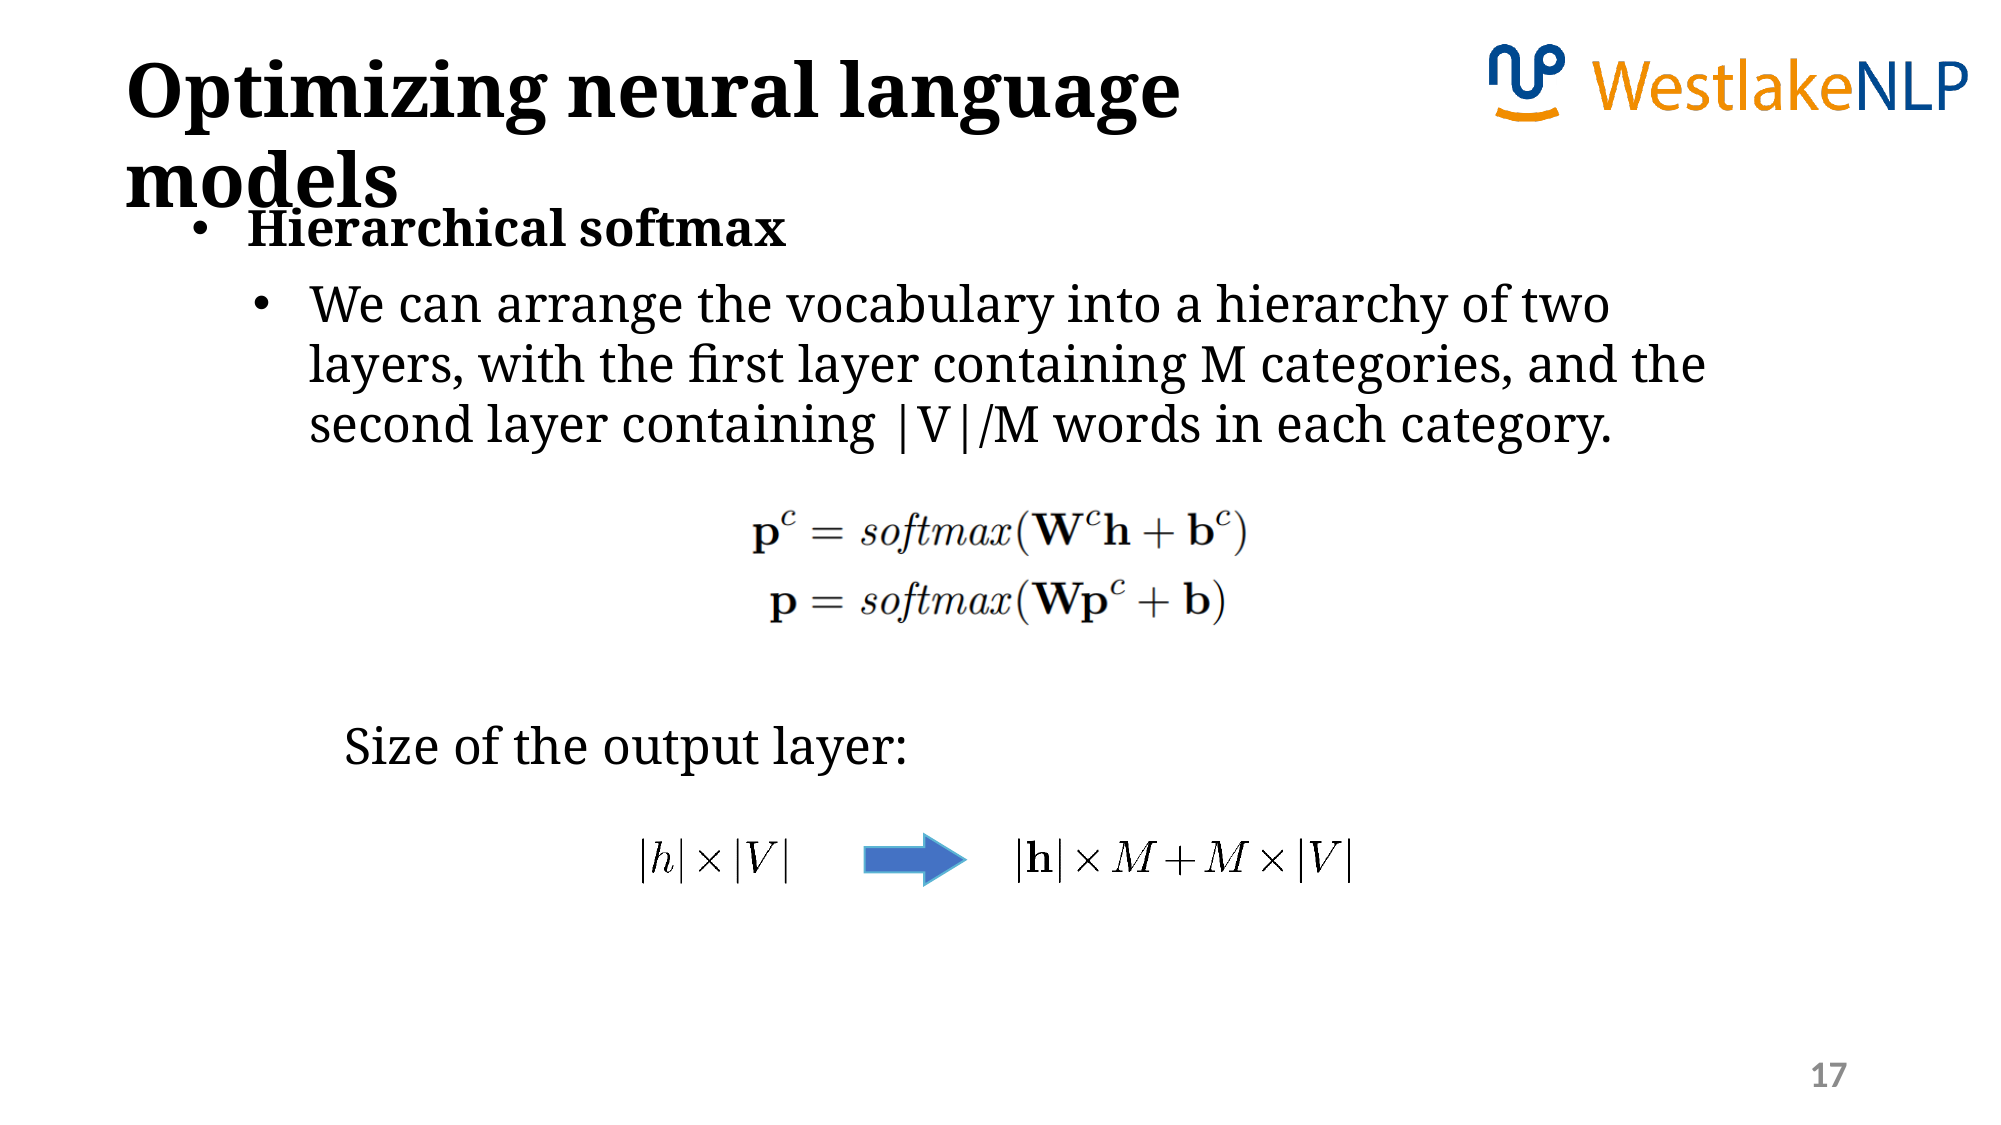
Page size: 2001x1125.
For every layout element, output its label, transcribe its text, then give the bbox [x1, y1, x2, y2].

picture [730, 489, 1264, 655]
text_box [863, 832, 968, 887]
text_box Optimizing neural language models [110, 35, 1421, 321]
picture [1010, 832, 1354, 888]
text_box Hierarchical softmax [176, 189, 912, 265]
slide_number 17 [1763, 1042, 1863, 1103]
text_box We can arrange the vocabulary into a hierarchy of two layers, with the first layer containing M categories, and the second layer containing |V|/M words in each category. [238, 265, 1762, 460]
picture [1459, 0, 2000, 170]
picture [637, 832, 793, 888]
text_box Size of the output layer: [330, 707, 1541, 782]
